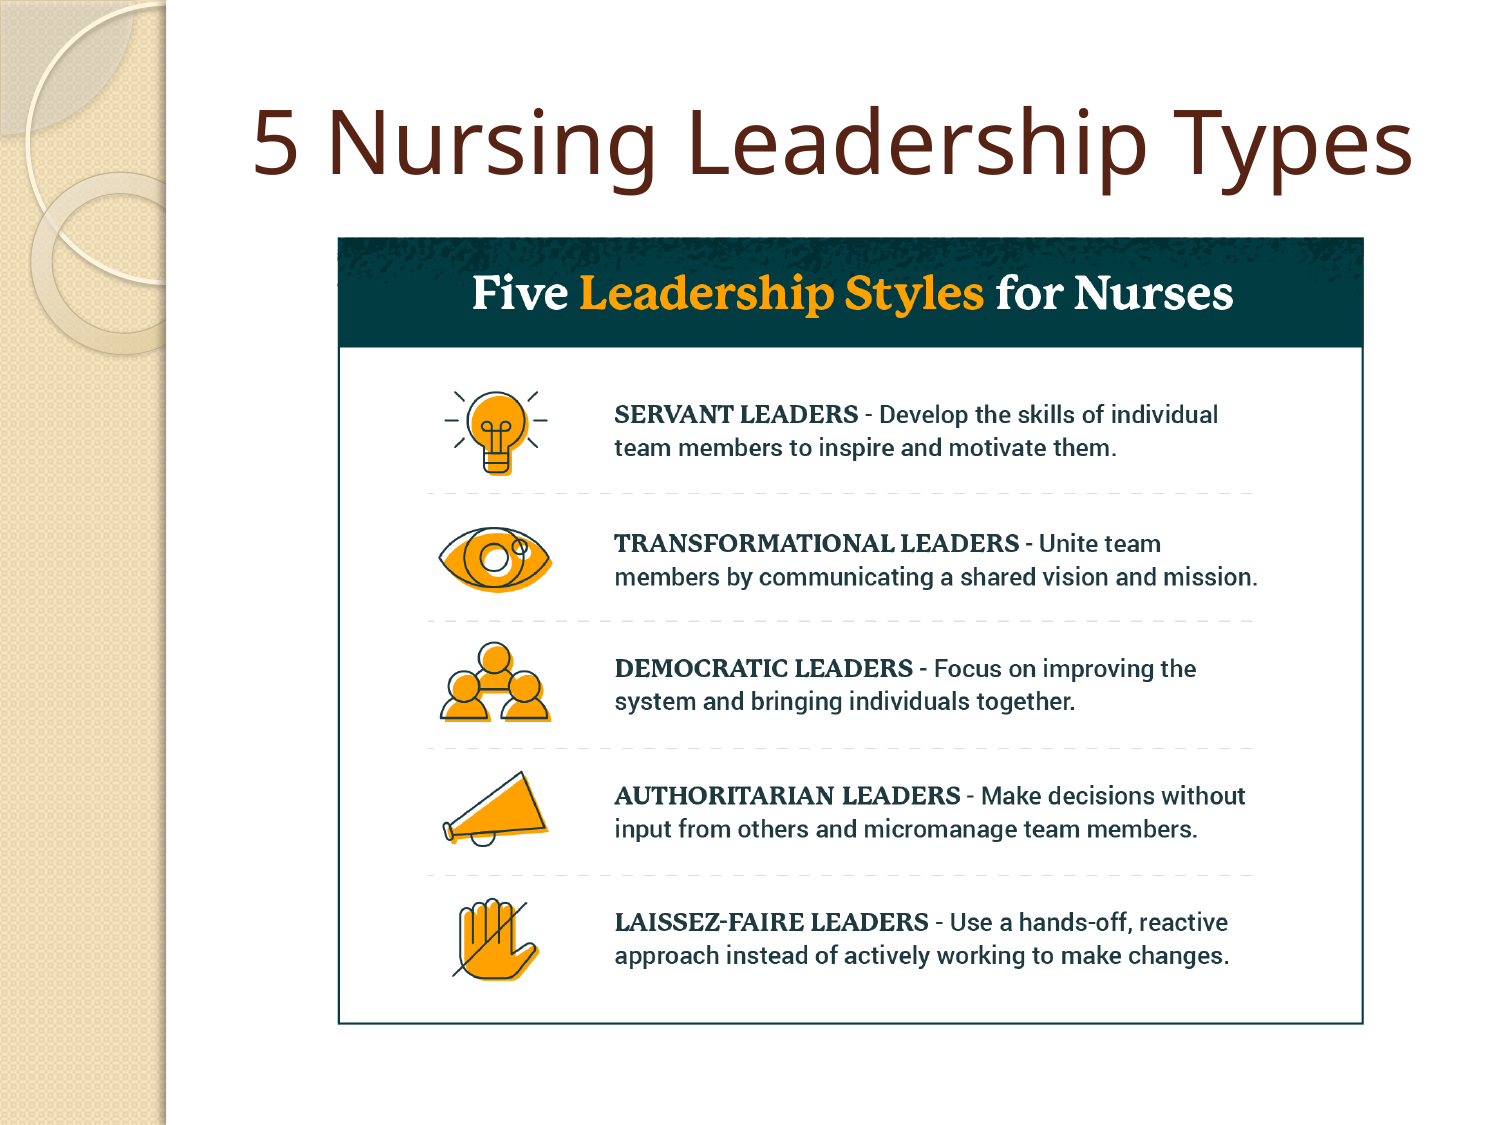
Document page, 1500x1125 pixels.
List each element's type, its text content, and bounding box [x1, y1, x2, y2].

title 5 Nursing Leadership Types [235, 45, 1466, 233]
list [337, 237, 1364, 1026]
